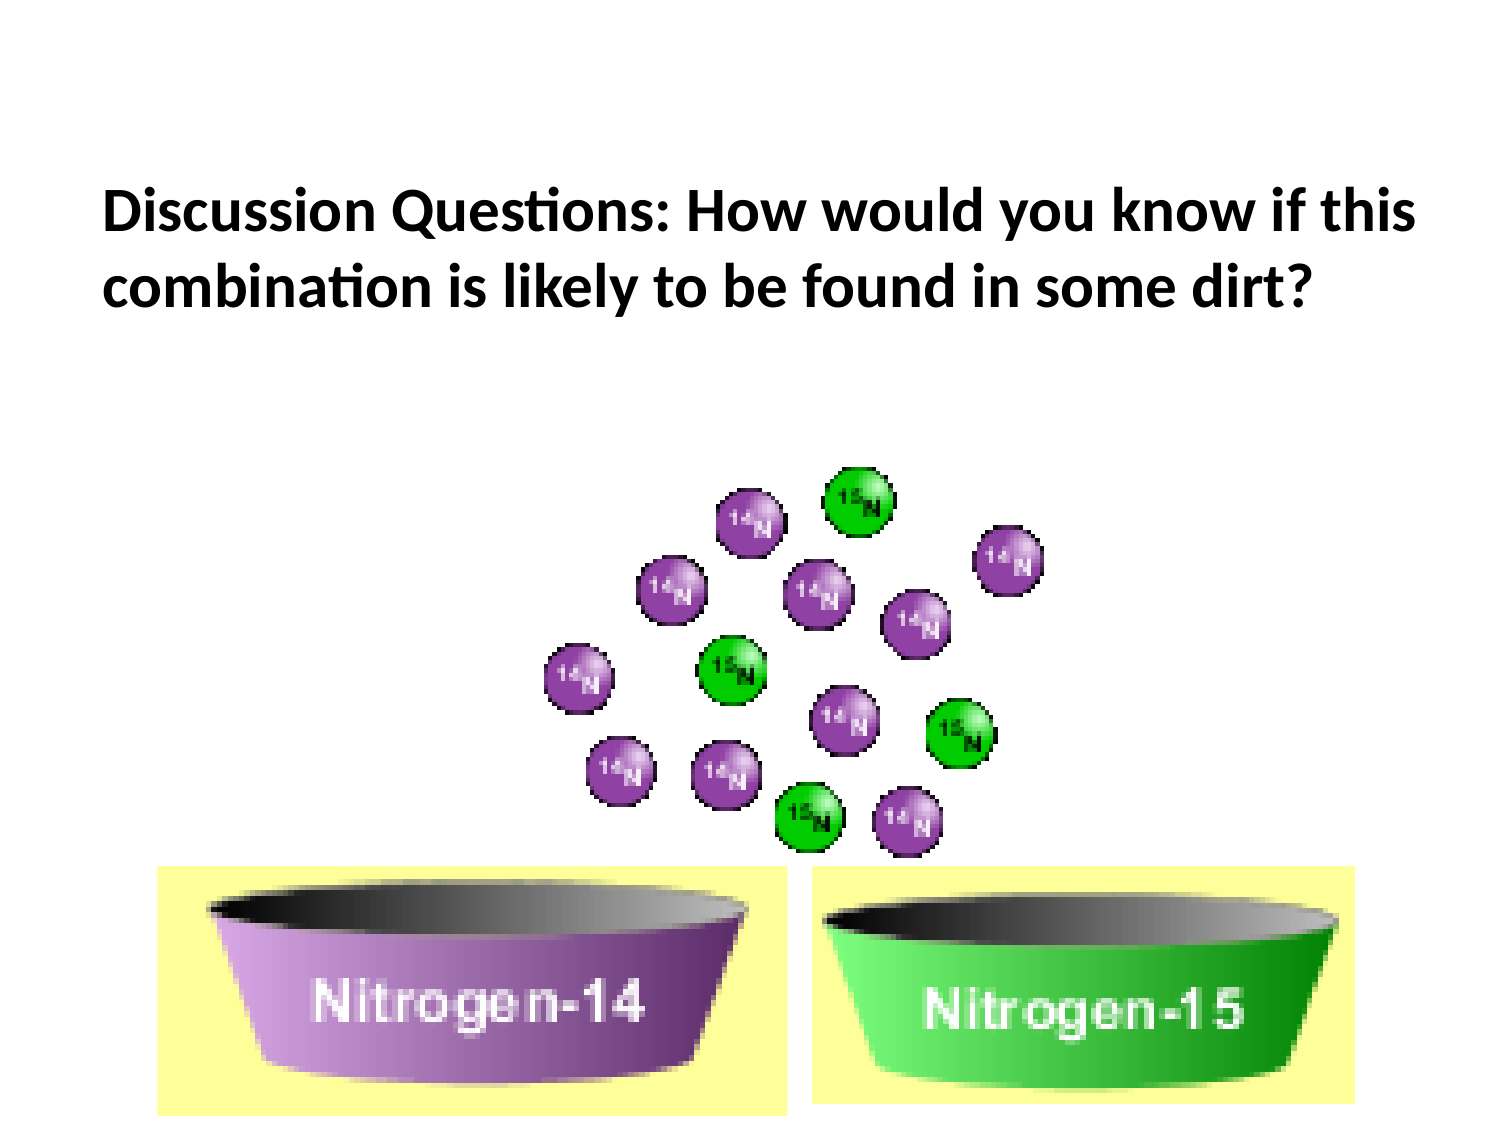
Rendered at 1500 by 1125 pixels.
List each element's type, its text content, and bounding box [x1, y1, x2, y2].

title Discussion Questions: How would you know if this combination is likely to be found in some dirt? [87, 149, 1438, 338]
picture [157, 446, 1355, 1116]
